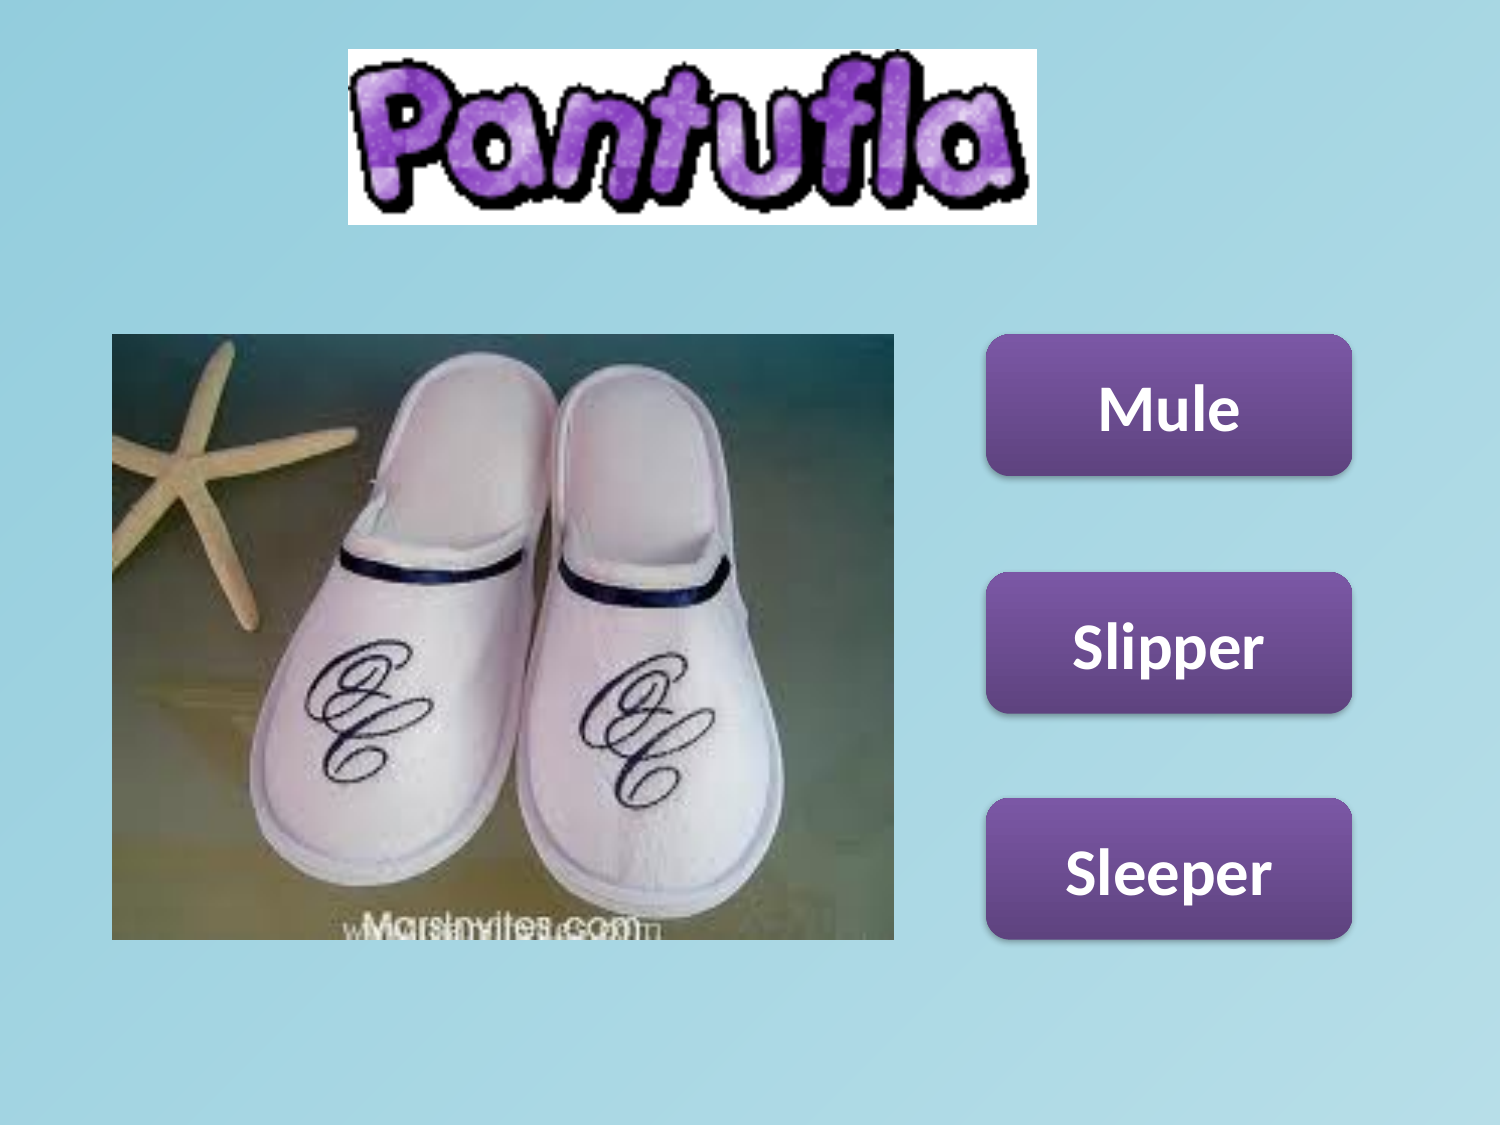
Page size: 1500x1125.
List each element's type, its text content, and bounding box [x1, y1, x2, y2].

text_box Mule [986, 334, 1353, 477]
text_box Sleeper [986, 797, 1353, 940]
title Pantufla [75, 45, 1425, 233]
picture [348, 49, 1038, 225]
text_box Slipper [986, 572, 1353, 714]
picture [111, 334, 894, 940]
